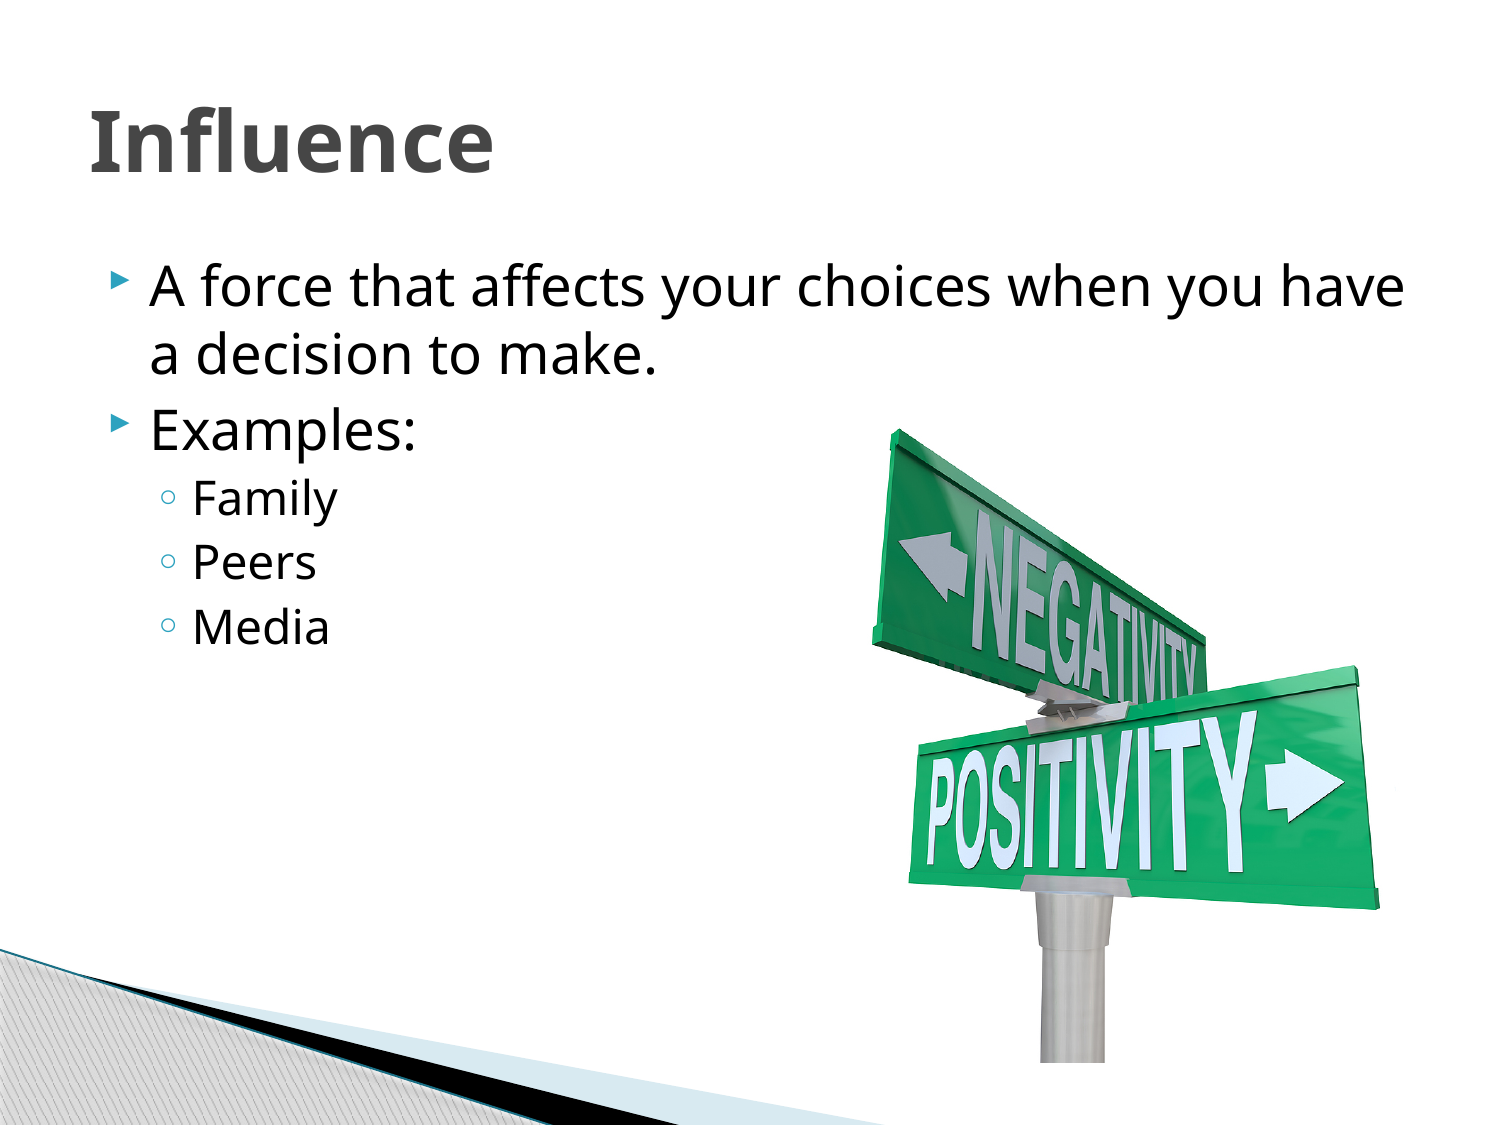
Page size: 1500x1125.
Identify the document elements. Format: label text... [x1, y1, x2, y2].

picture [787, 424, 1426, 1063]
list A force that affects your choices when you have a decision to make. Examples: Family Peers Media [75, 243, 1425, 986]
title Influence [75, 45, 1425, 233]
